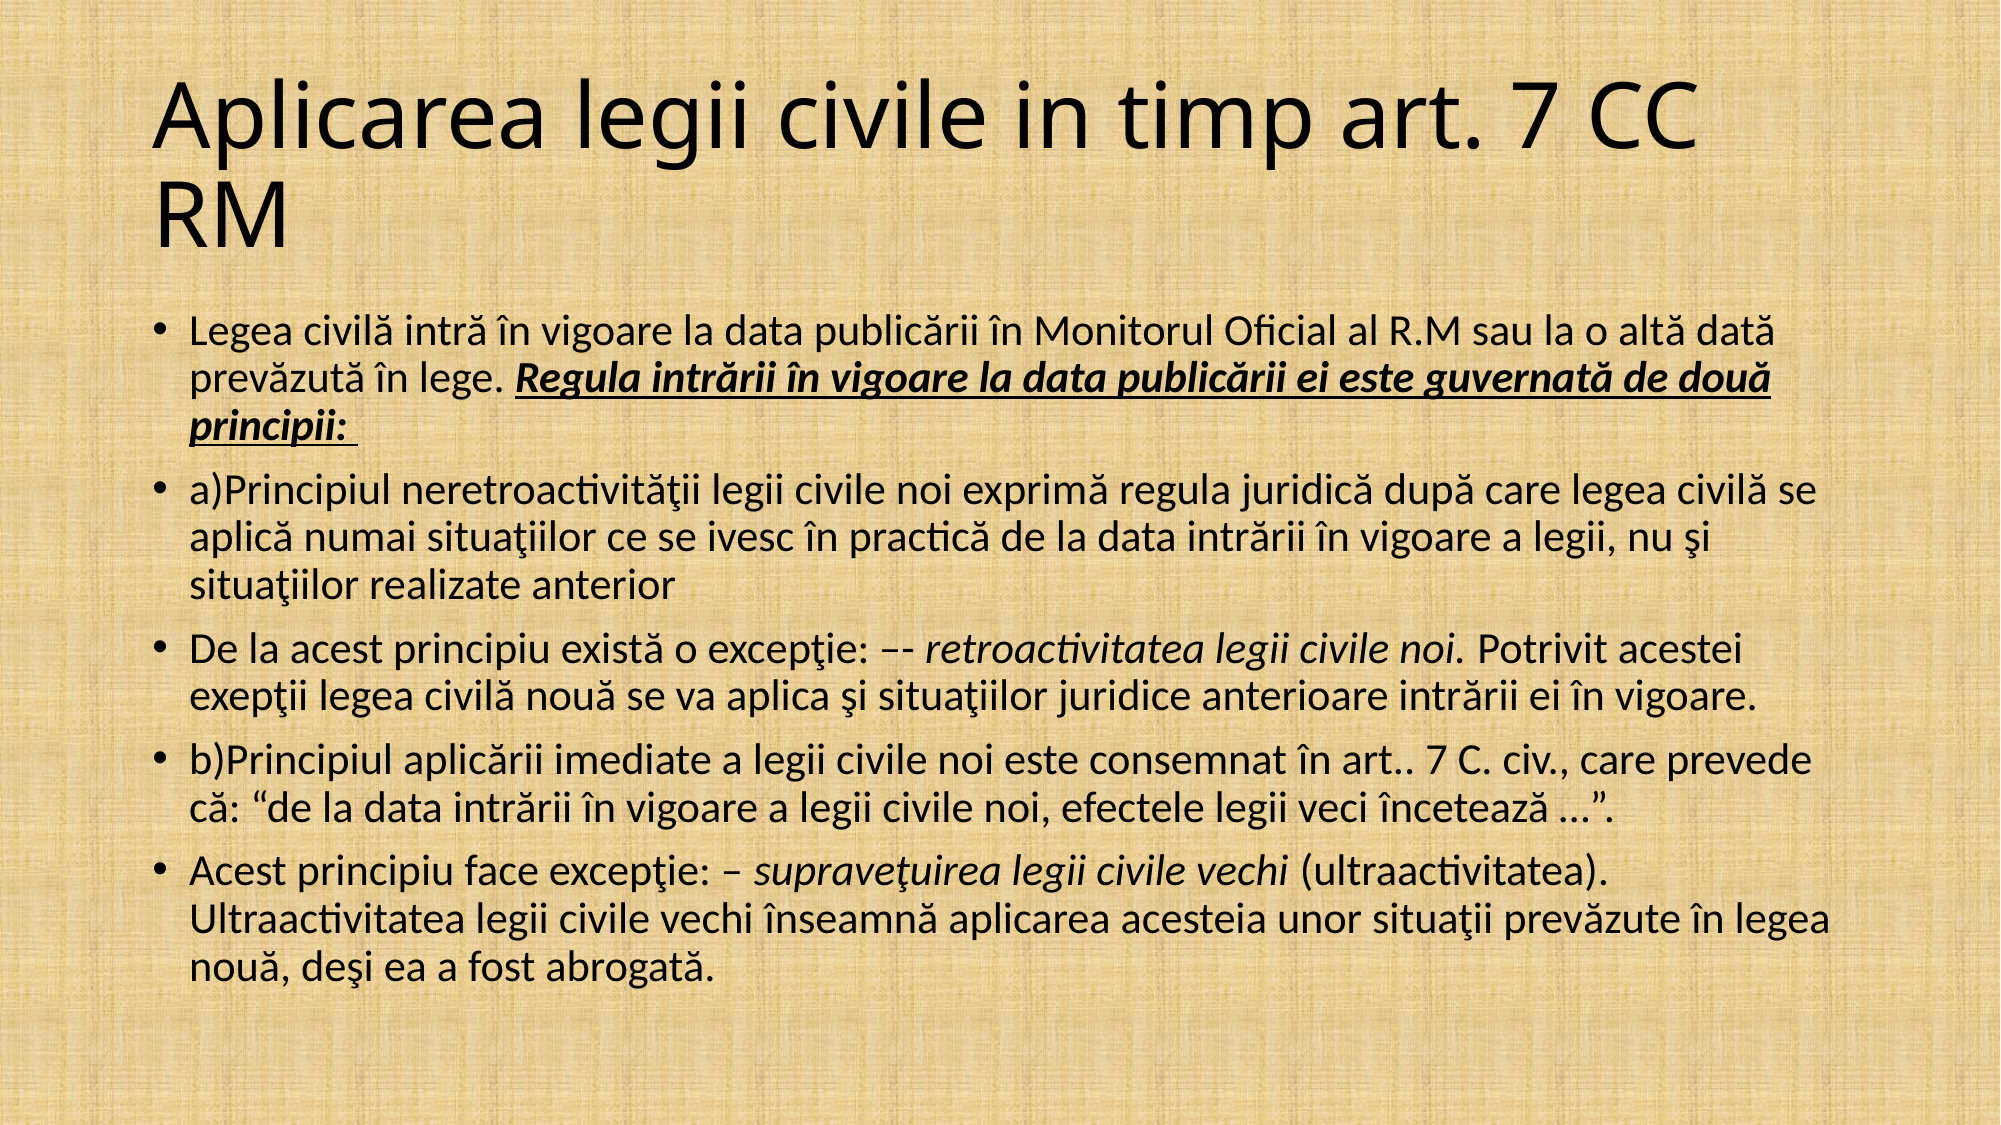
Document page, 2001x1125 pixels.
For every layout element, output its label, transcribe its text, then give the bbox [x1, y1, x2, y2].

list Legea civilă intră în vigoare la data publicării în Monitorul Oficial al R.M sau la o altă dată prevăzută în lege. Regula intrării în vigoare la data publicării ei este guvernată de două principii: a)Principiul neretroactivităţii legii civile noi exprimă regula juridică după care legea civilă se aplică numai situaţiilor ce se ivesc în practică de la data intrării în vigoare a legii, nu şi situaţiilor realizate anterior De la acest principiu există o excepţie: –- retroactivitatea legii civile noi. Potrivit acestei exepţii legea civilă nouă se va aplica şi situaţiilor juridice anterioare intrării ei în vigoare. b)Principiul aplicării imediate a legii civile noi este consemnat în art.. 7 C. civ., care prevede că: “de la data intrării în vigoare a legii civile noi, efectele legii veci încetează …”. Acest principiu face excepţie: – supraveţuirea legii civile vechi (ultraactivitatea). Ultraactivitatea legii civile vechi înseamnă aplicarea acesteia unor situaţii prevăzute în legea nouă, deşi ea a fost abrogată. [137, 299, 1863, 1014]
title Aplicarea legii civile in timp art. 7 CC RM [137, 59, 1863, 278]
picture [0, 0, 2001, 1125]
